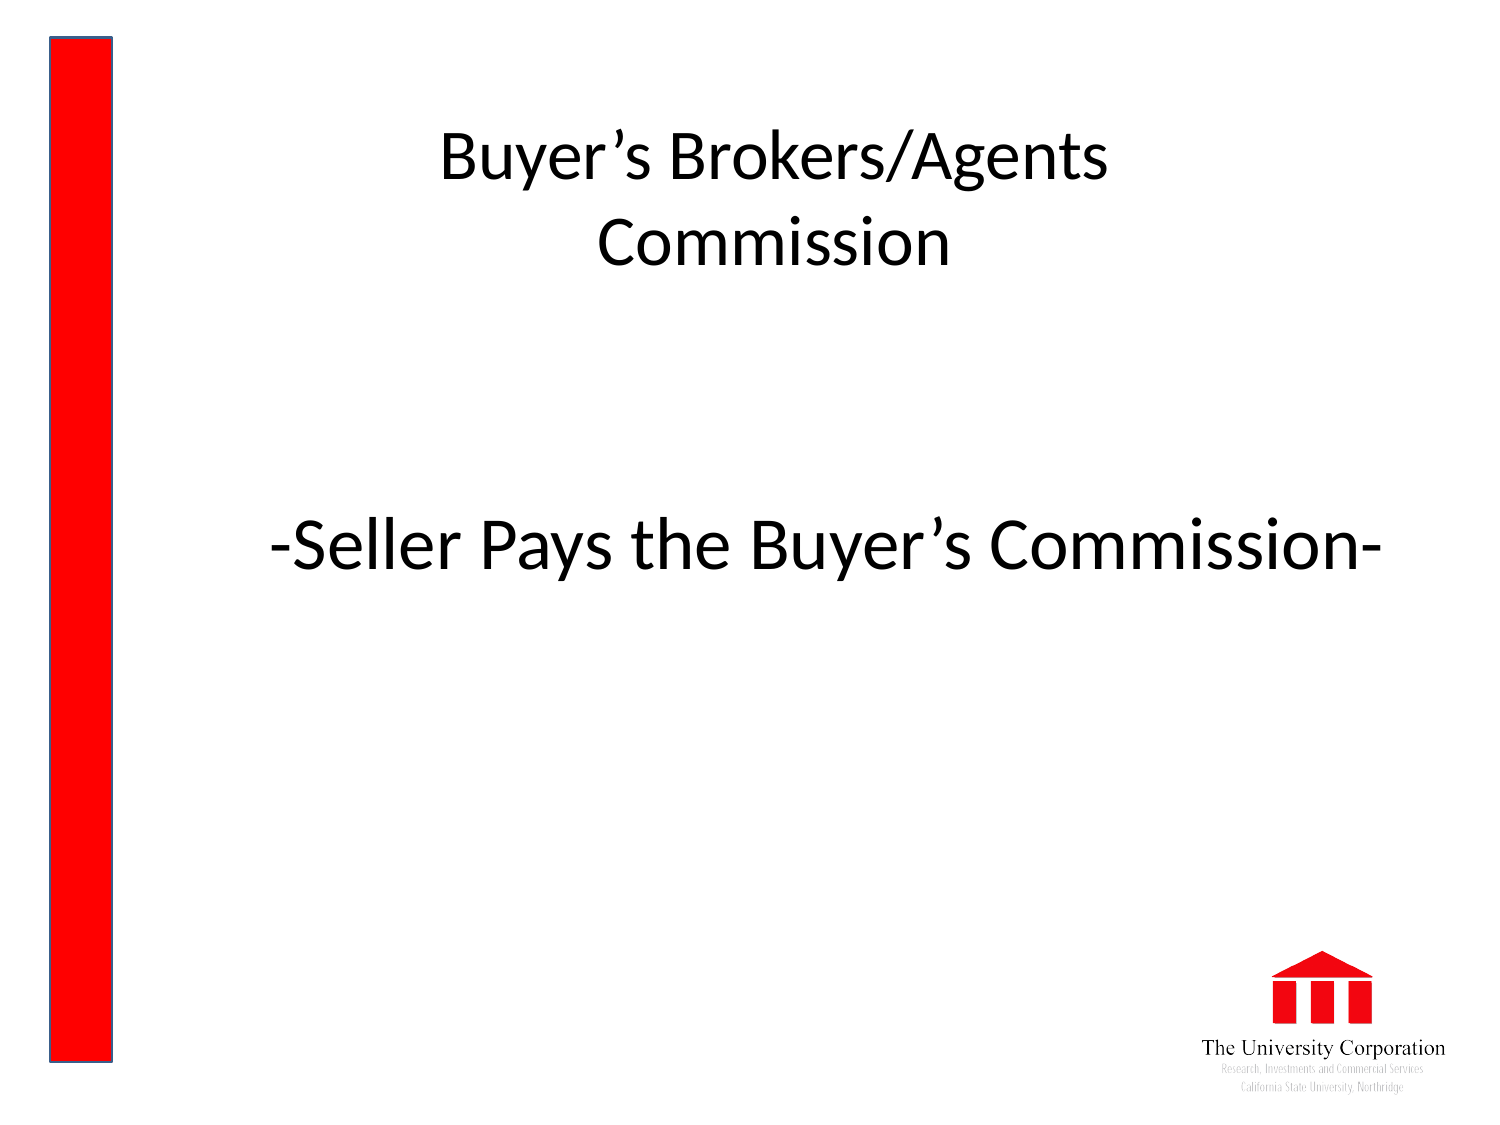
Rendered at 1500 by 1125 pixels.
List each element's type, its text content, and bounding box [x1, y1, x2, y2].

picture [1200, 949, 1447, 1097]
title Buyer’s Brokers/Agents Commission [99, 99, 1450, 288]
text_box -Seller Pays the Buyer’s Commission- [255, 487, 1400, 593]
